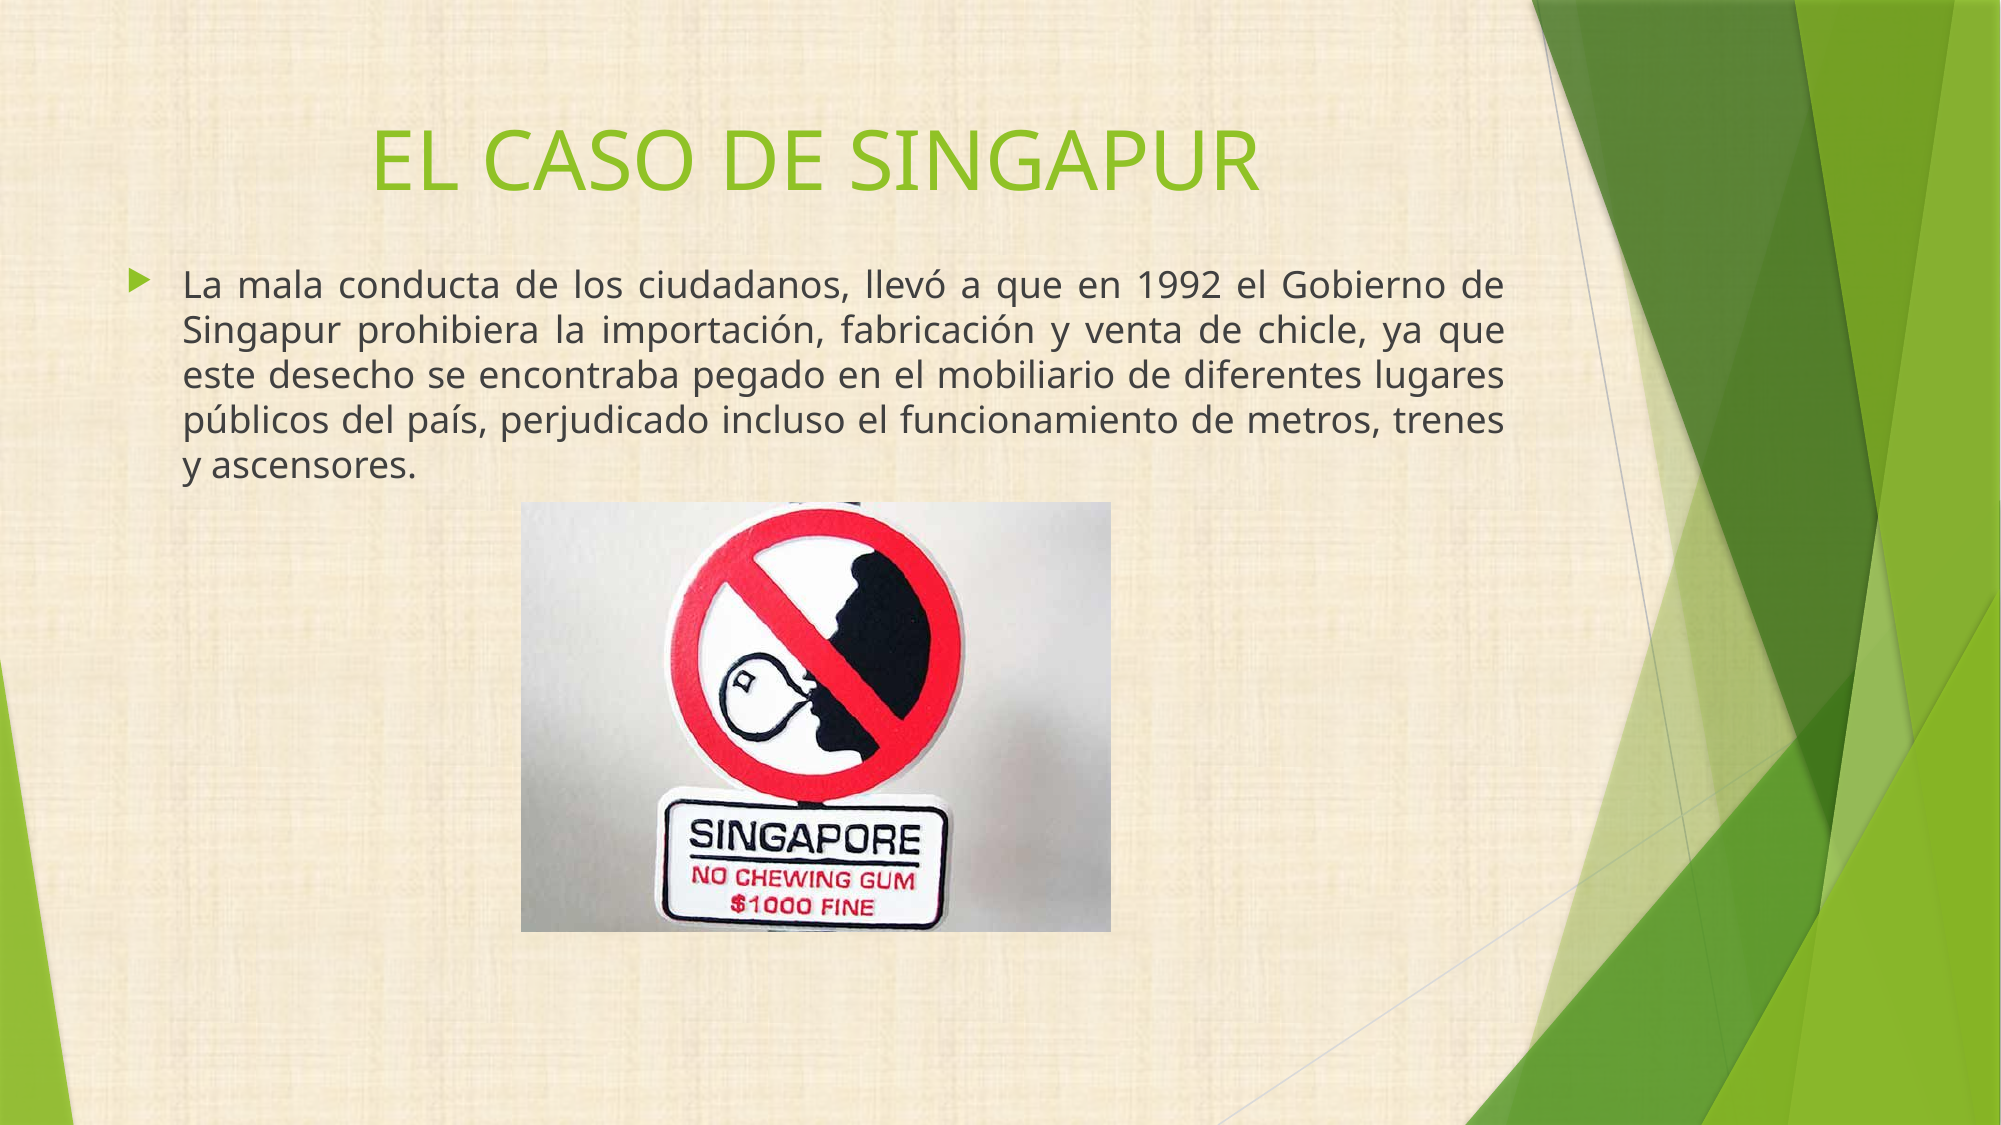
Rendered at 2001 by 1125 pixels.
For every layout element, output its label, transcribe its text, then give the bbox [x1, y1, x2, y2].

title EL CASO DE SINGAPUR [111, 99, 1522, 214]
picture [521, 502, 1112, 932]
list La mala conducta de los ciudadanos, llevó a que en 1992 el Gobierno de Singapur prohibiera la importación, fabricación y venta de chicle, ya que este desecho se encontraba pegado en el mobiliario de diferentes lugares públicos del país, perjudicado incluso el funcionamiento de metros, trenes y ascensores. [111, 253, 1522, 891]
